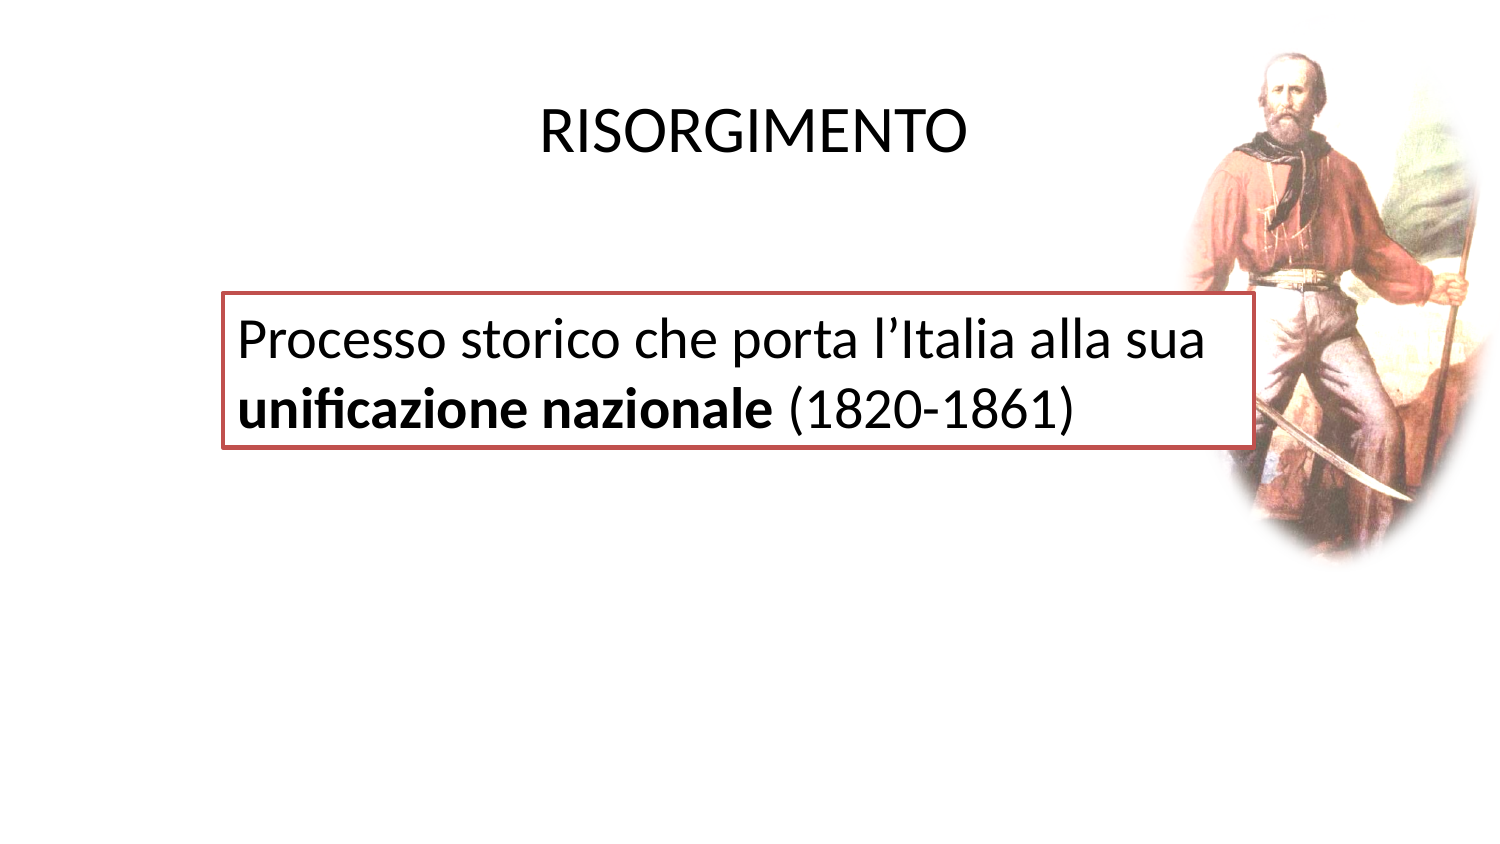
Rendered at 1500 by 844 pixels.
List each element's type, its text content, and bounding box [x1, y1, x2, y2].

text_box Processo storico che porta l’Italia alla sua unificazione nazionale (1820-1861) [221, 291, 1167, 450]
title RISORGIMENTO [117, 35, 1167, 216]
picture [1172, 11, 1500, 575]
